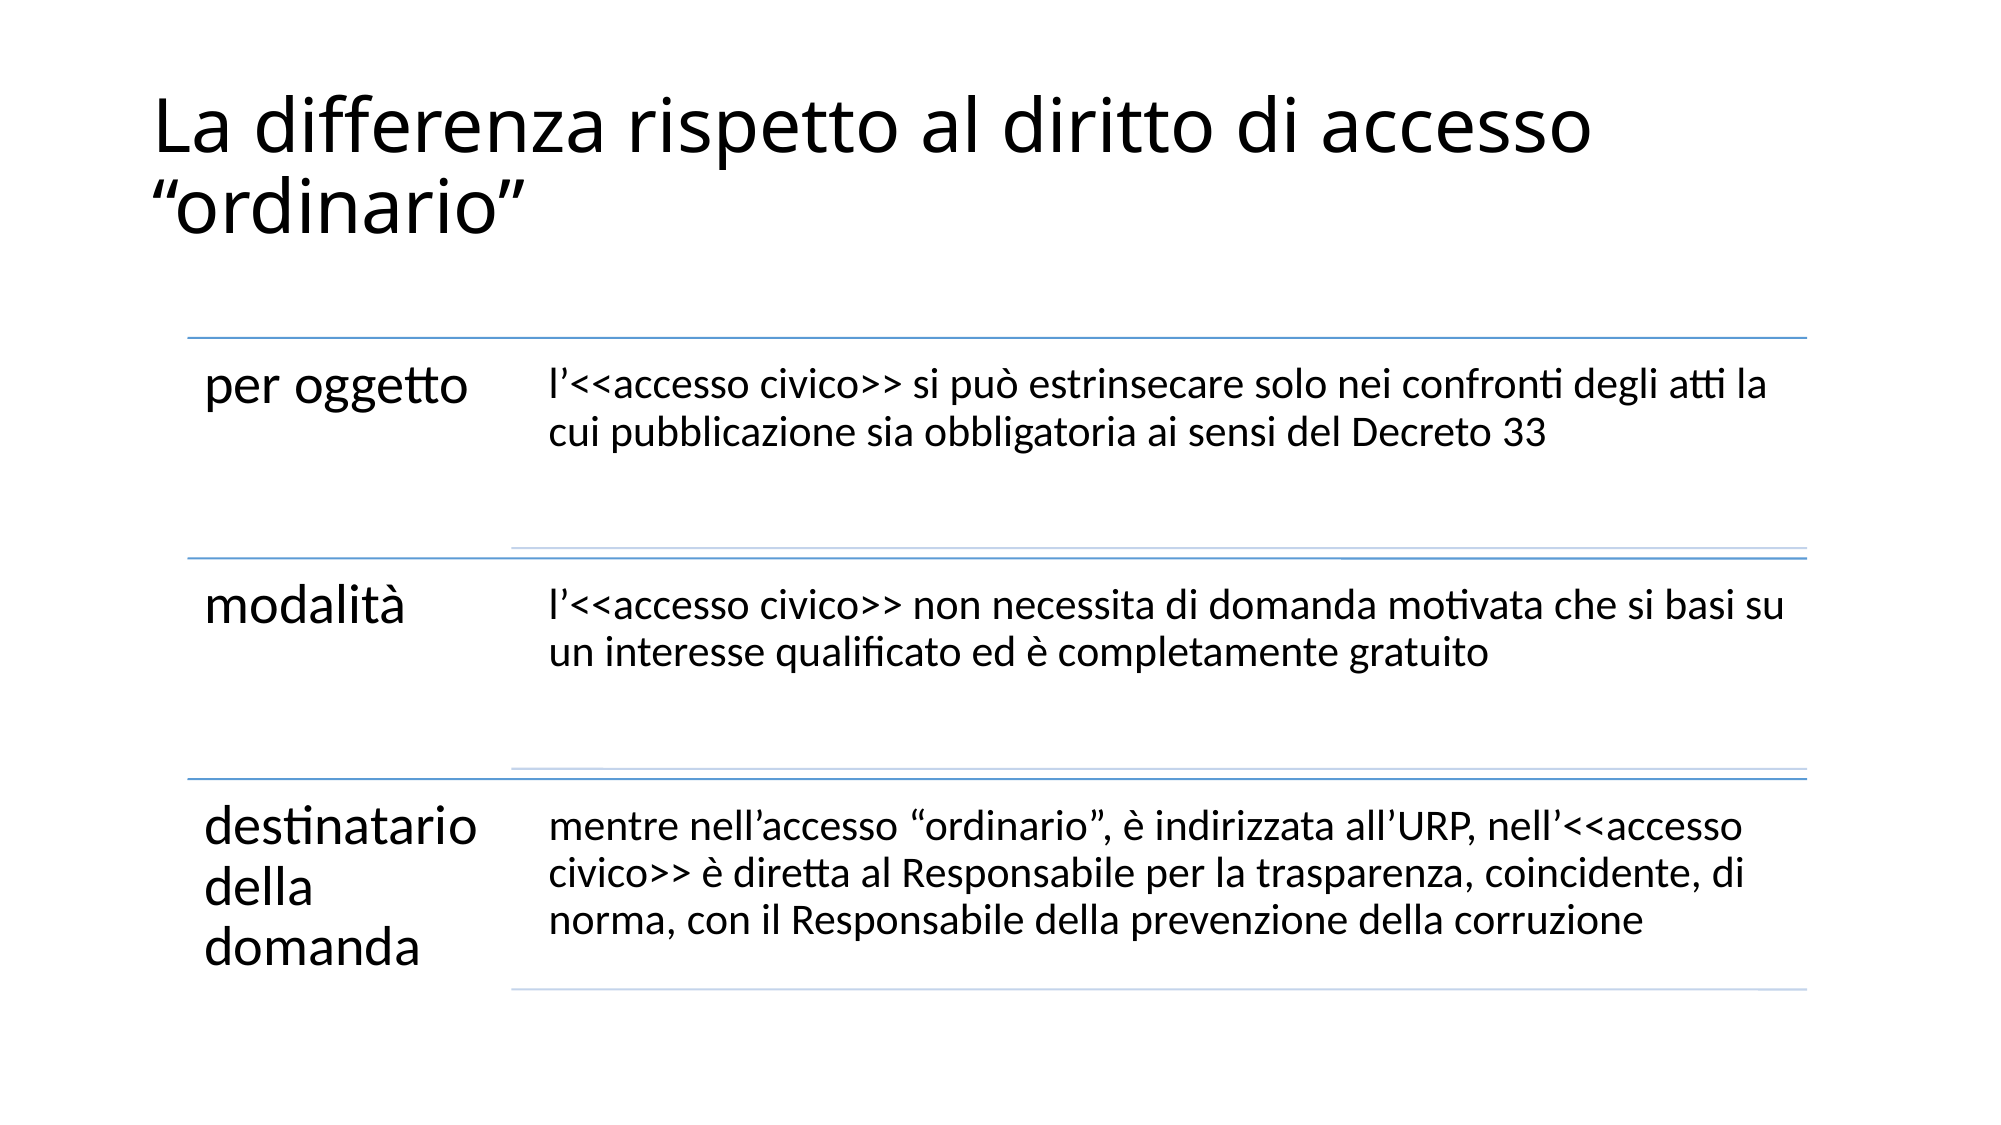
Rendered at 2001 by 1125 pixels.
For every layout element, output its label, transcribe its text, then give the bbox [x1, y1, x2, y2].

title La differenza rispetto al diritto di accesso “ordinario” [137, 59, 1863, 278]
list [187, 337, 1807, 1000]
